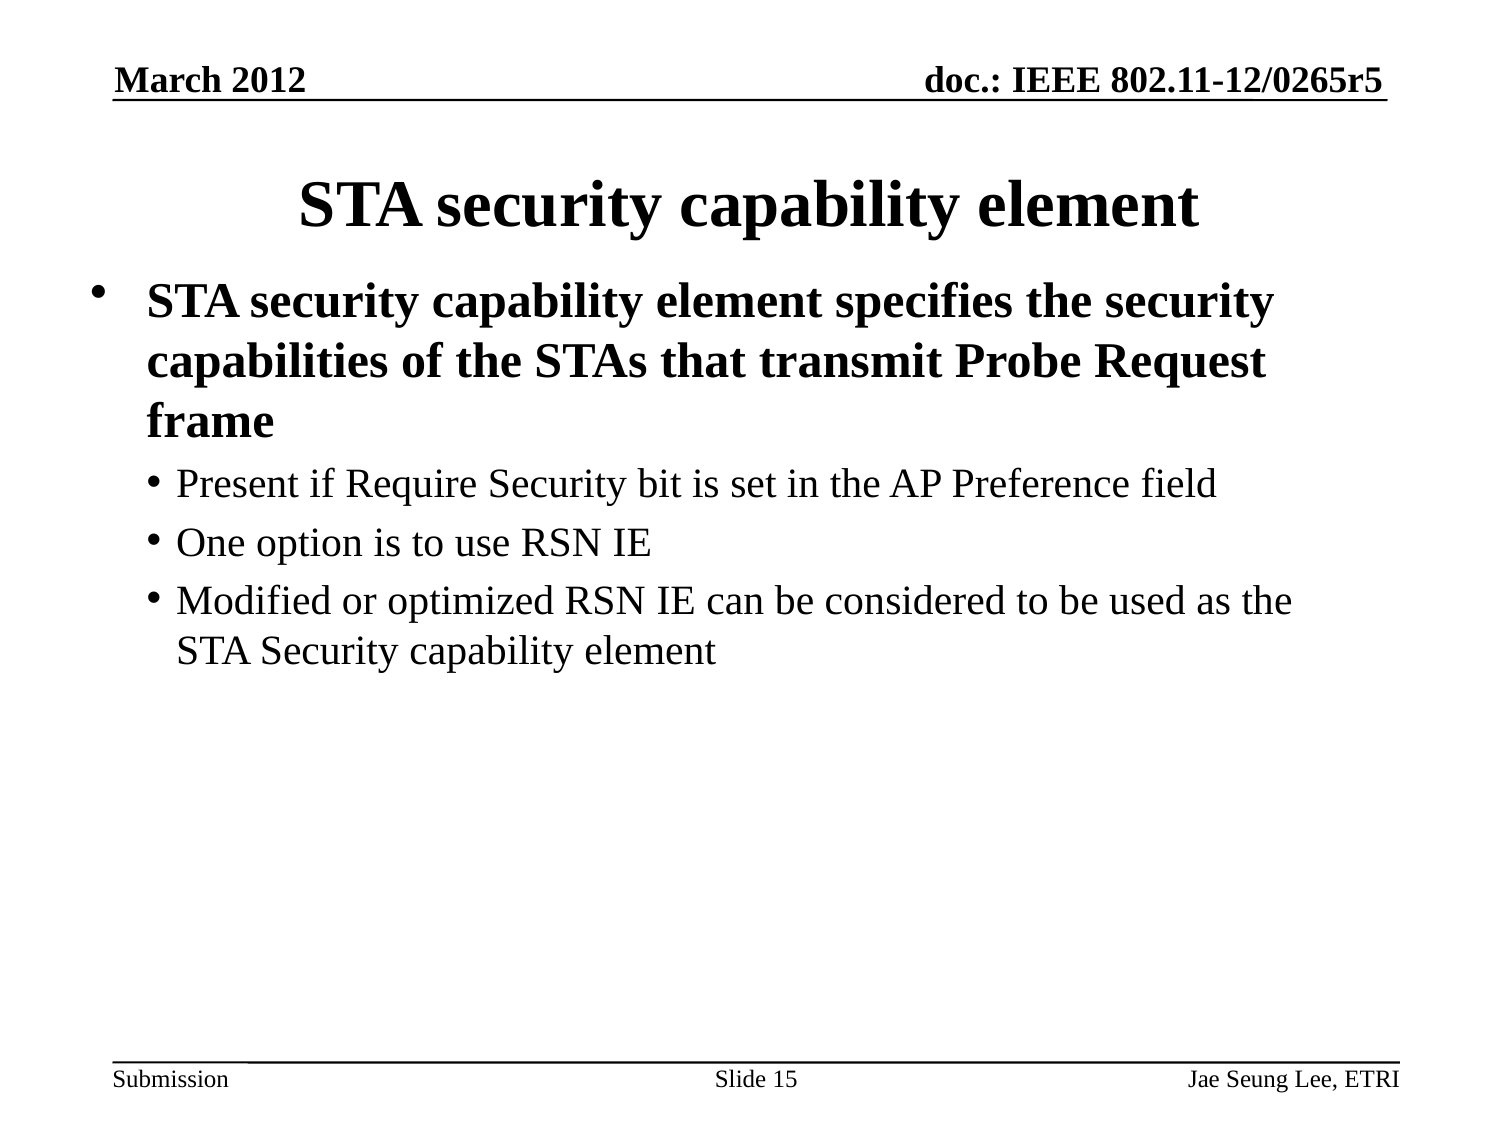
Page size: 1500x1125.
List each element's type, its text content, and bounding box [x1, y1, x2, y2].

text_box Jae Seung Lee, ETRI [1187, 1062, 1401, 1093]
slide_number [114, 54, 309, 101]
list [118, 224, 1394, 1063]
text_box STA security capability element specifies the security capabilities of the STAs that transmit Probe Request frame Present if Require Security bit is set in the AP Preference field One option is to use RSN IE Modified or optimized RSN IE can be considered to be used as the STA Security capability element [75, 200, 1351, 550]
title STA security capability element [112, 112, 1388, 288]
slide_number Slide 15 [712, 1061, 800, 1093]
